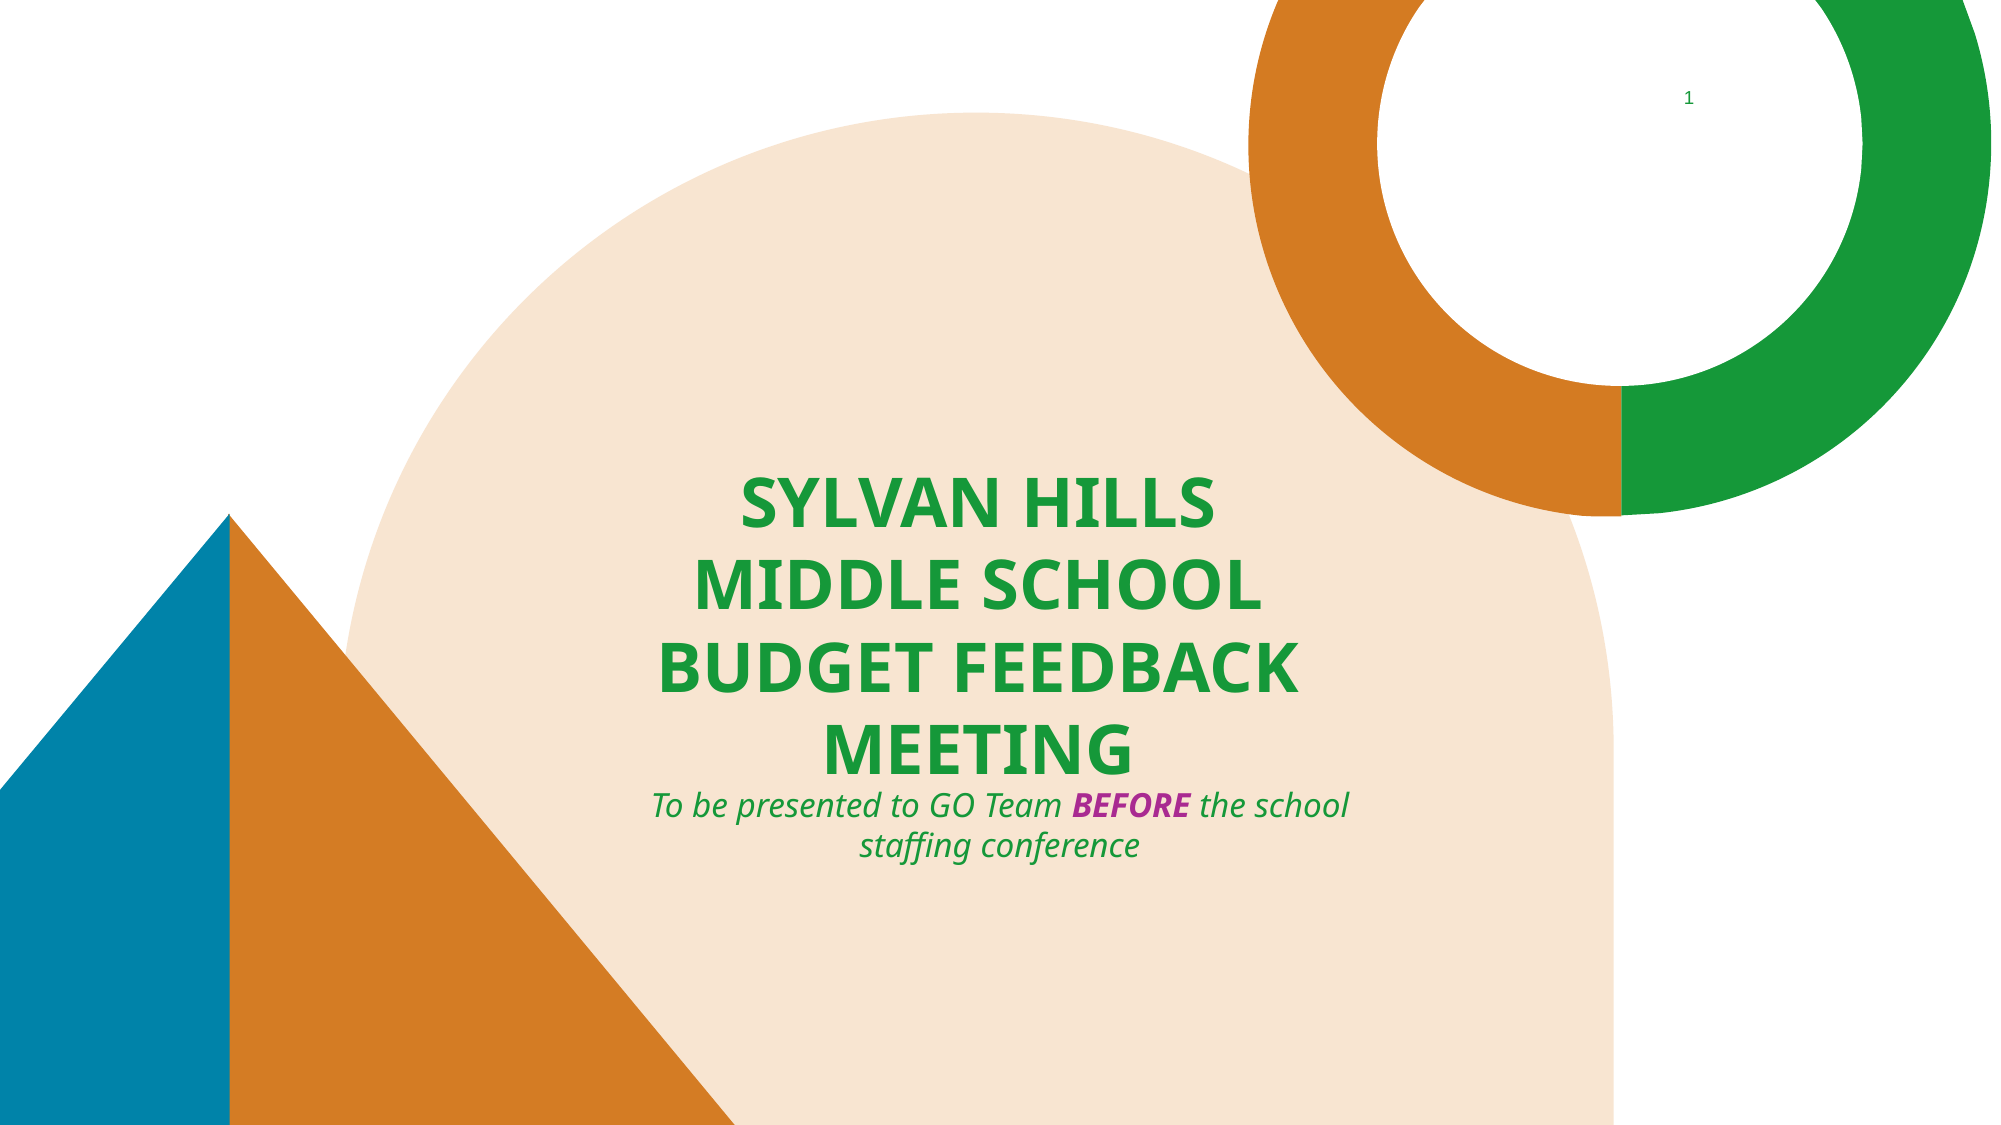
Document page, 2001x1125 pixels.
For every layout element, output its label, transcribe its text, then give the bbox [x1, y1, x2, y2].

list To be presented to GO Team BEFORE the school staffing conference [606, 783, 1394, 868]
slide_number 1 [1628, 75, 1750, 121]
title Sylvan Hills Middle SChooL Budget Feedback Meeting [584, 450, 1373, 577]
